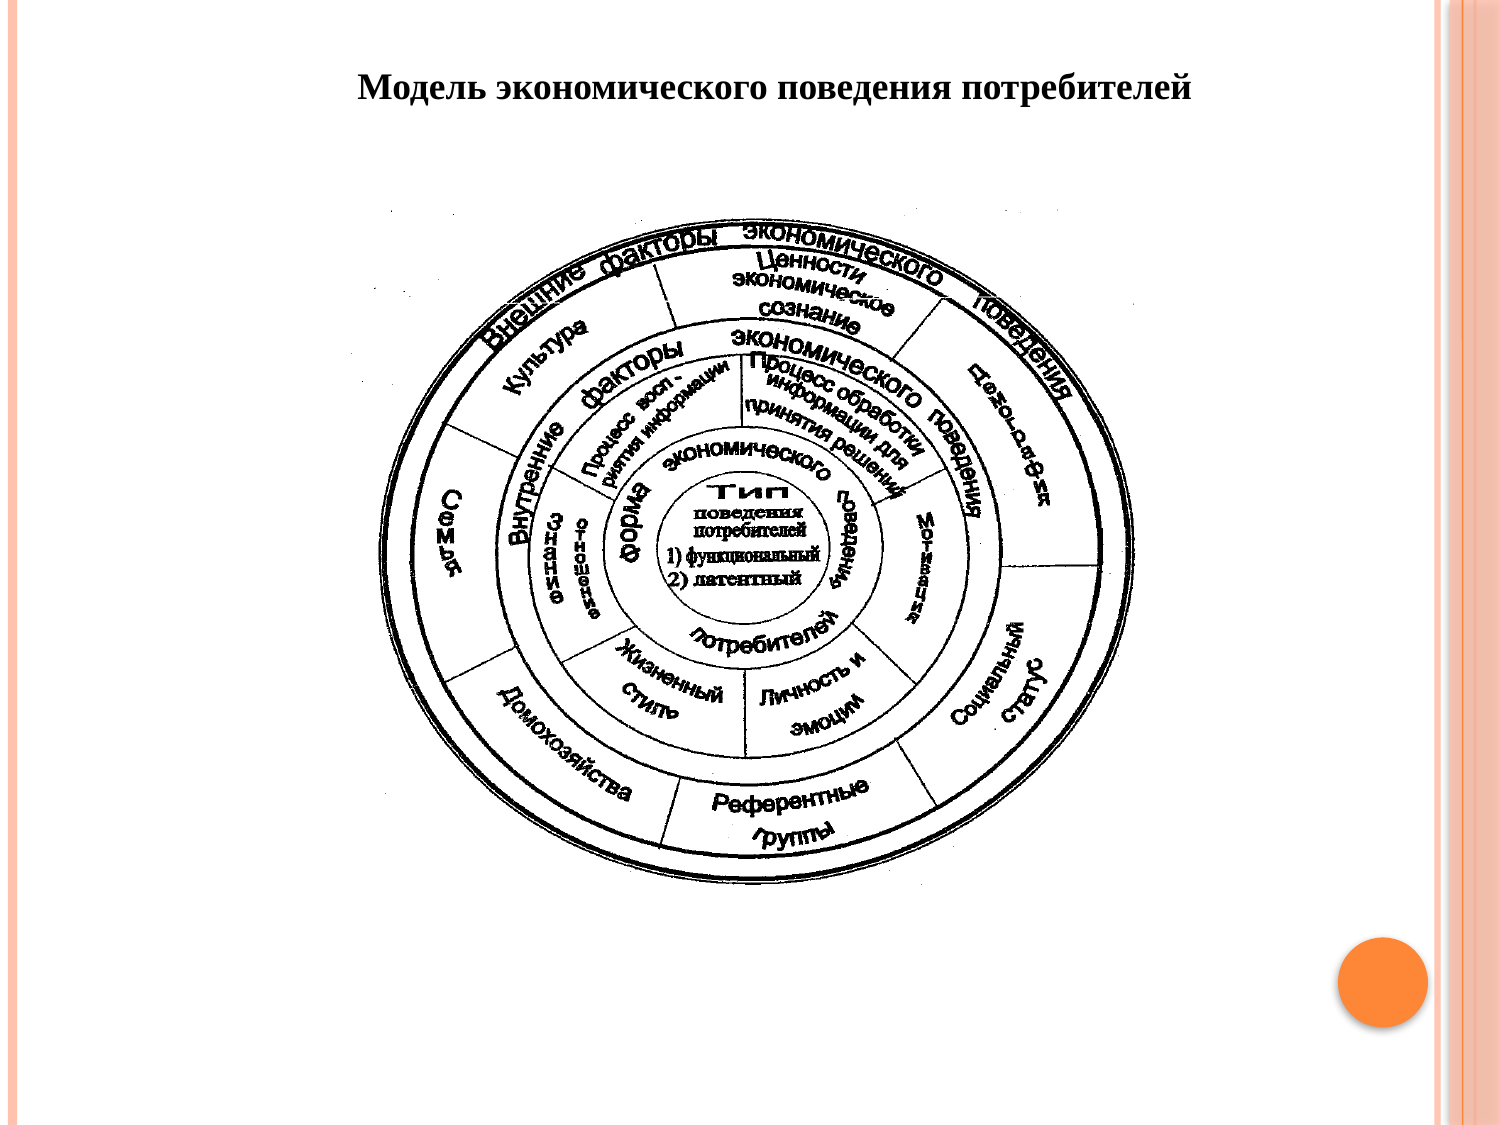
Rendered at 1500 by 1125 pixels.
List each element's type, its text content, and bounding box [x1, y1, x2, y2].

picture [347, 207, 1164, 894]
text_box Модель экономического поведения потребителей [253, 55, 1282, 160]
